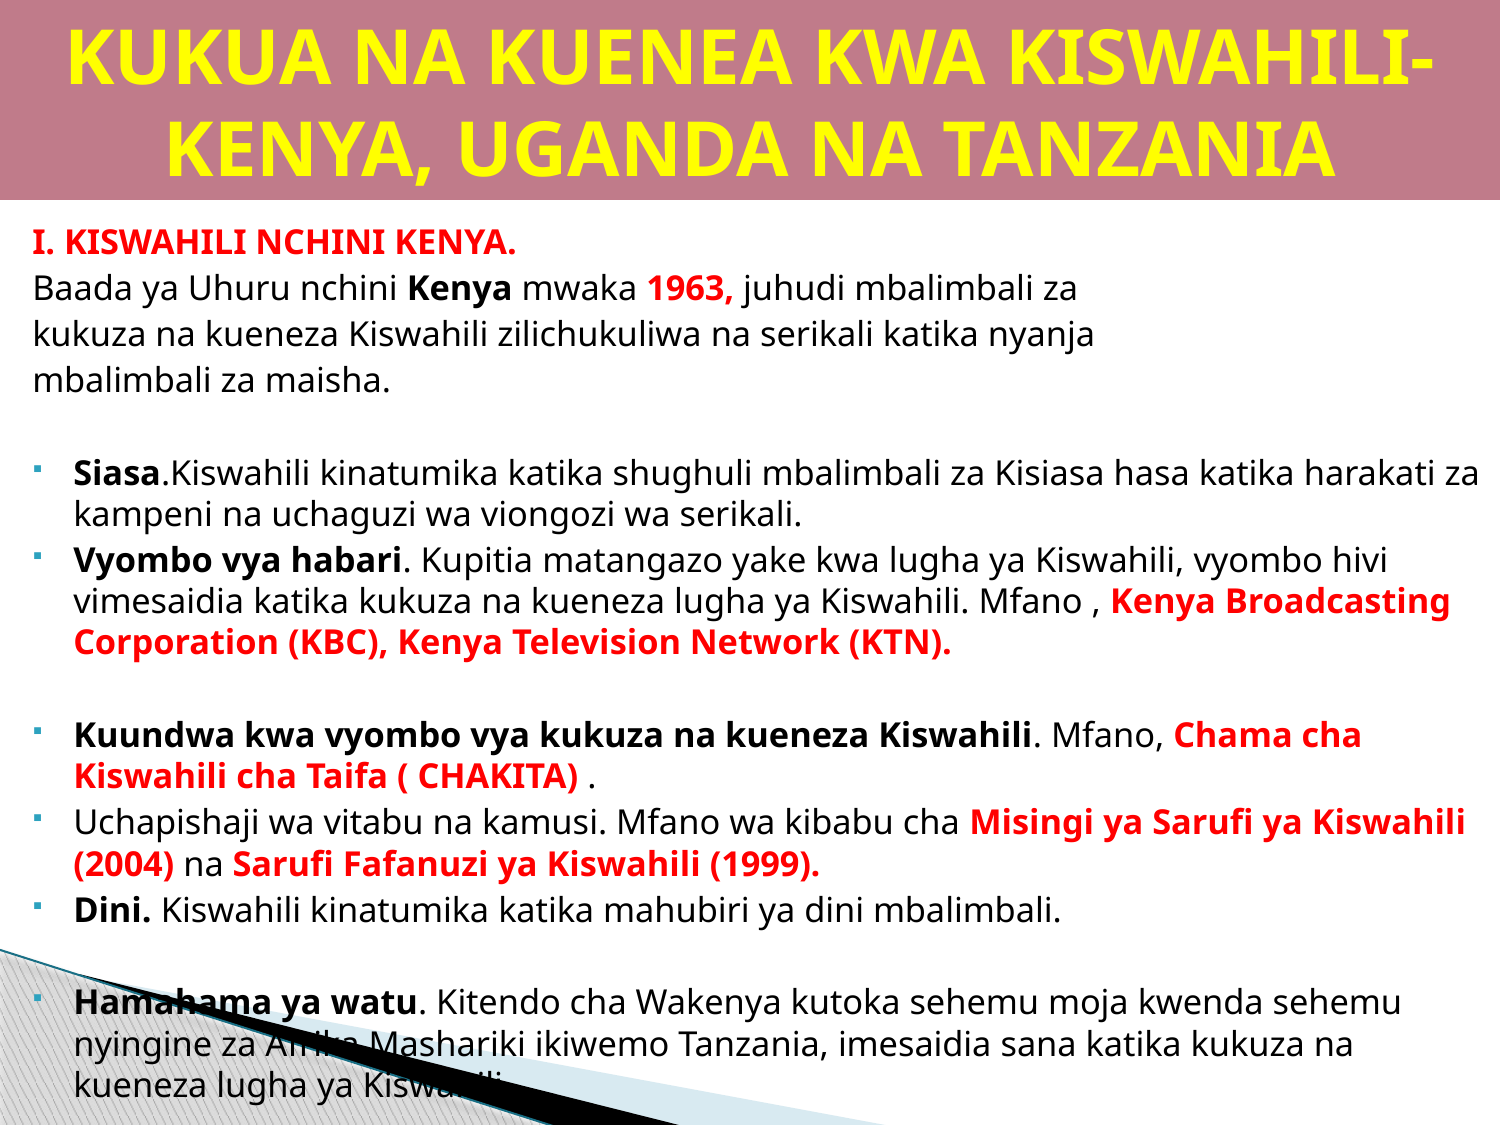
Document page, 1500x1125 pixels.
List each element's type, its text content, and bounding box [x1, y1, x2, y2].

title KUKUA NA KUENEA KWA KISWAHILI-KENYA, UGANDA NA TANZANIA [0, 0, 1500, 200]
list I. KISWAHILI NCHINI KENYA. Baada ya Uhuru nchini Kenya mwaka 1963, juhudi mbalimbali za kukuza na kueneza Kiswahili zilichukuliwa na serikali katika nyanja mbalimbali za maisha. Siasa.Kiswahili kinatumika katika shughuli mbalimbali za Kisiasa hasa katika harakati za kampeni na uchaguzi wa viongozi wa serikali. Vyombo vya habari. Kupitia matangazo yake kwa lugha ya Kiswahili, vyombo hivi vimesaidia katika kukuza na kueneza lugha ya Kiswahili. Mfano , Kenya Broadcasting Corporation (KBC), Kenya Television Network (KTN). Kuundwa kwa vyombo vya kukuza na kueneza Kiswahili. Mfano, Chama cha Kiswahili cha Taifa ( CHAKITA) . Uchapishaji wa vitabu na kamusi. Mfano wa kibabu cha Misingi ya Sarufi ya Kiswahili (2004) na Sarufi Fafanuzi ya Kiswahili (1999). Dini. Kiswahili kinatumika katika mahubiri ya dini mbalimbali. Hamahama ya watu. Kitendo cha Wakenya kutoka sehemu moja kwenda sehemu nyingine za Afrika Mashariki ikiwemo Tanzania, imesaidia sana katika kukuza na kueneza lugha ya Kiswahili. [0, 212, 1500, 1125]
